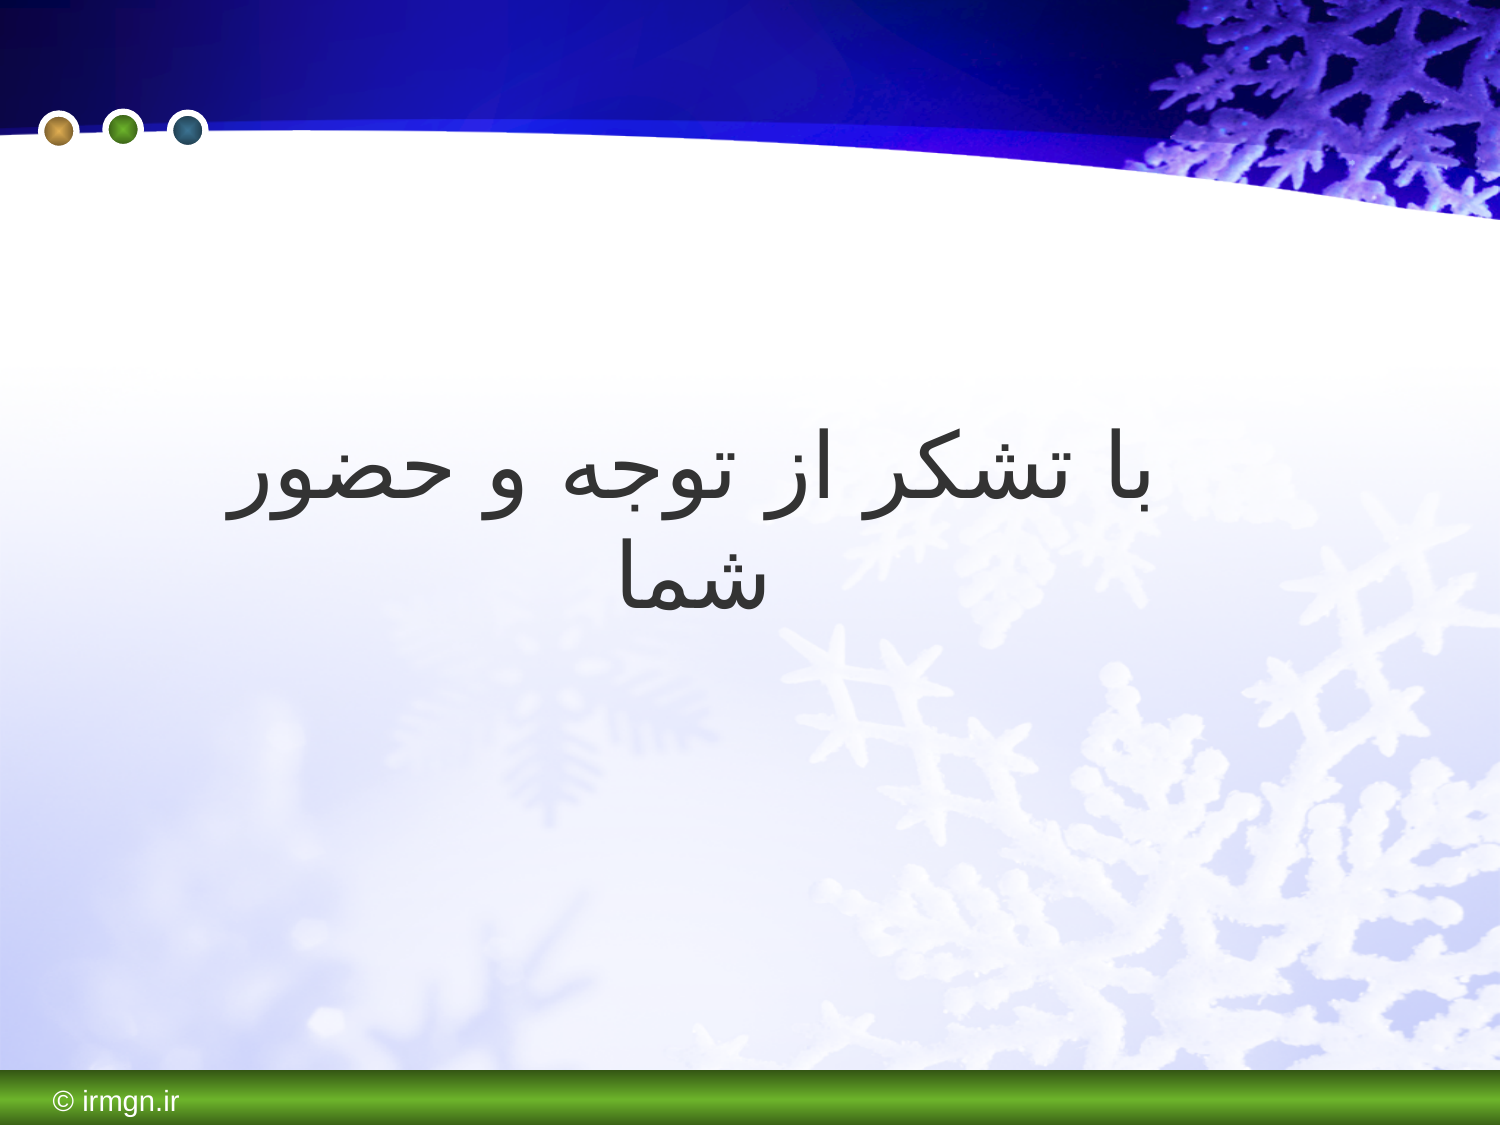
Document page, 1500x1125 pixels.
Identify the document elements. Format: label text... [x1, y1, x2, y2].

text_box با تشکر از توجه و حضور شما [150, 399, 1238, 635]
footer © irmgn.ir [37, 1074, 513, 1110]
picture [0, 0, 1500, 1070]
